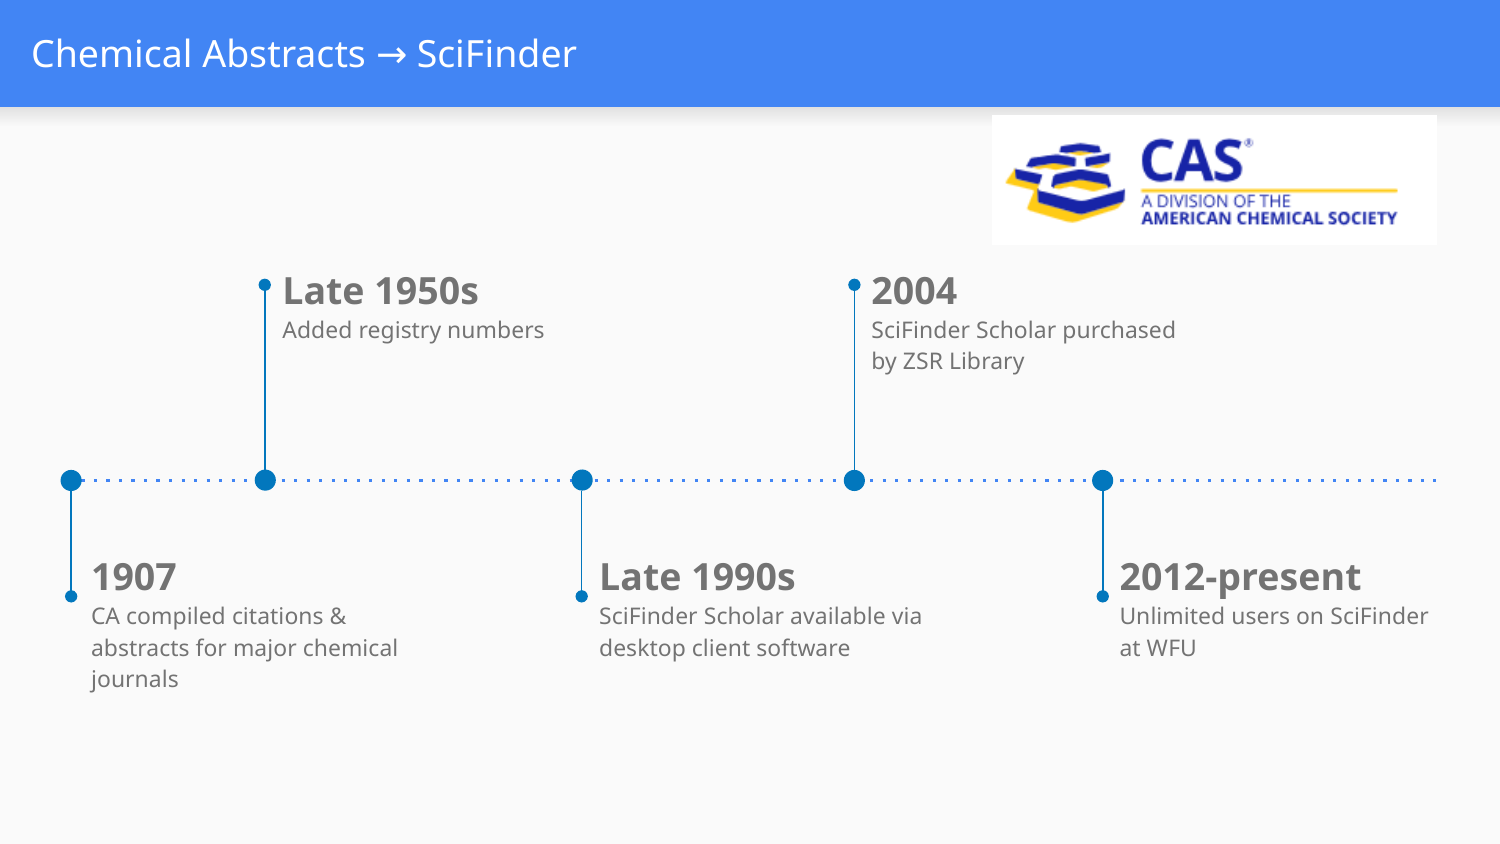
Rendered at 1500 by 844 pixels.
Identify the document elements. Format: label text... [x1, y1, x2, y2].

title Chemical Abstracts → SciFinder [16, 2, 1464, 102]
picture [992, 114, 1437, 245]
list 1907 CA compiled citations & abstracts for major chemical journals [76, 531, 433, 730]
list Late 1990s SciFinder Scholar available via desktop client software [584, 531, 941, 730]
list Late 1950s Added registry numbers [267, 244, 624, 425]
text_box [843, 284, 866, 492]
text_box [254, 284, 277, 491]
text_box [60, 469, 82, 597]
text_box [571, 469, 593, 597]
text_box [1091, 469, 1114, 597]
list 2004 SciFinder Scholar purchased by ZSR Library [856, 244, 1213, 426]
list 2012-present Unlimited users on SciFinder at WFU [1104, 531, 1462, 730]
